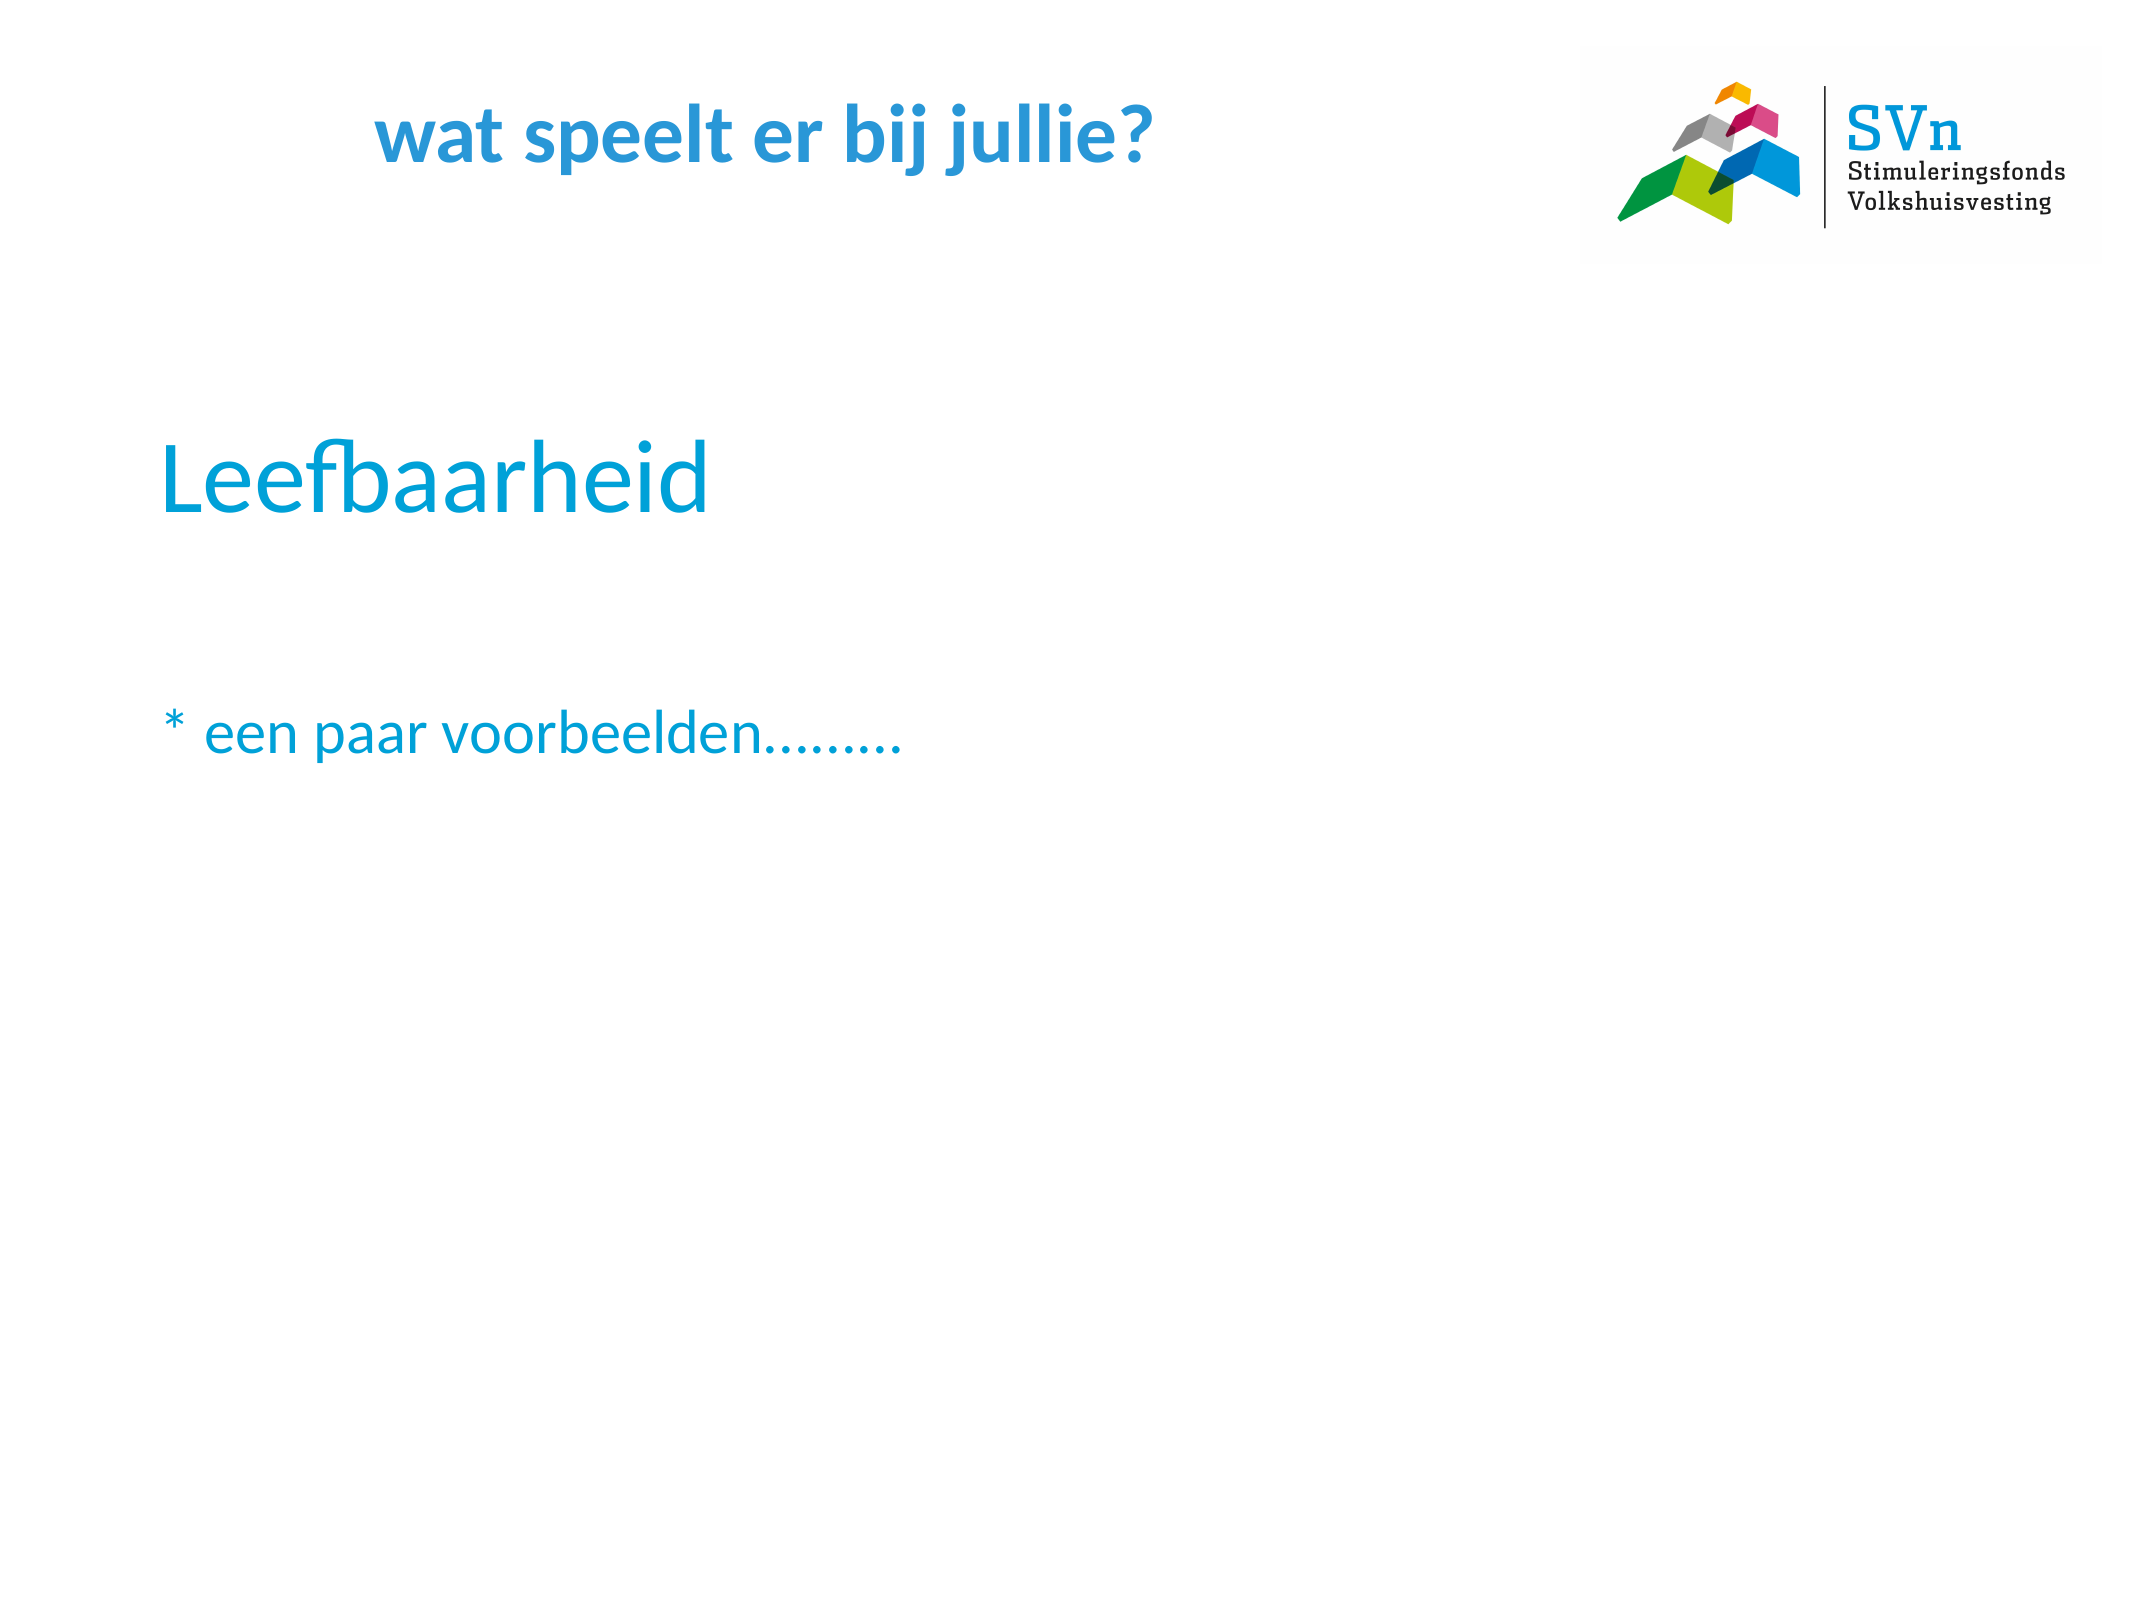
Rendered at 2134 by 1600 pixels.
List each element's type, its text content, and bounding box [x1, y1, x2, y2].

title wat speelt er bij jullie? [354, 78, 1539, 232]
picture [1580, 46, 2102, 264]
list Leefbaarheid * een paar voorbeelden......... [150, 407, 1984, 1600]
